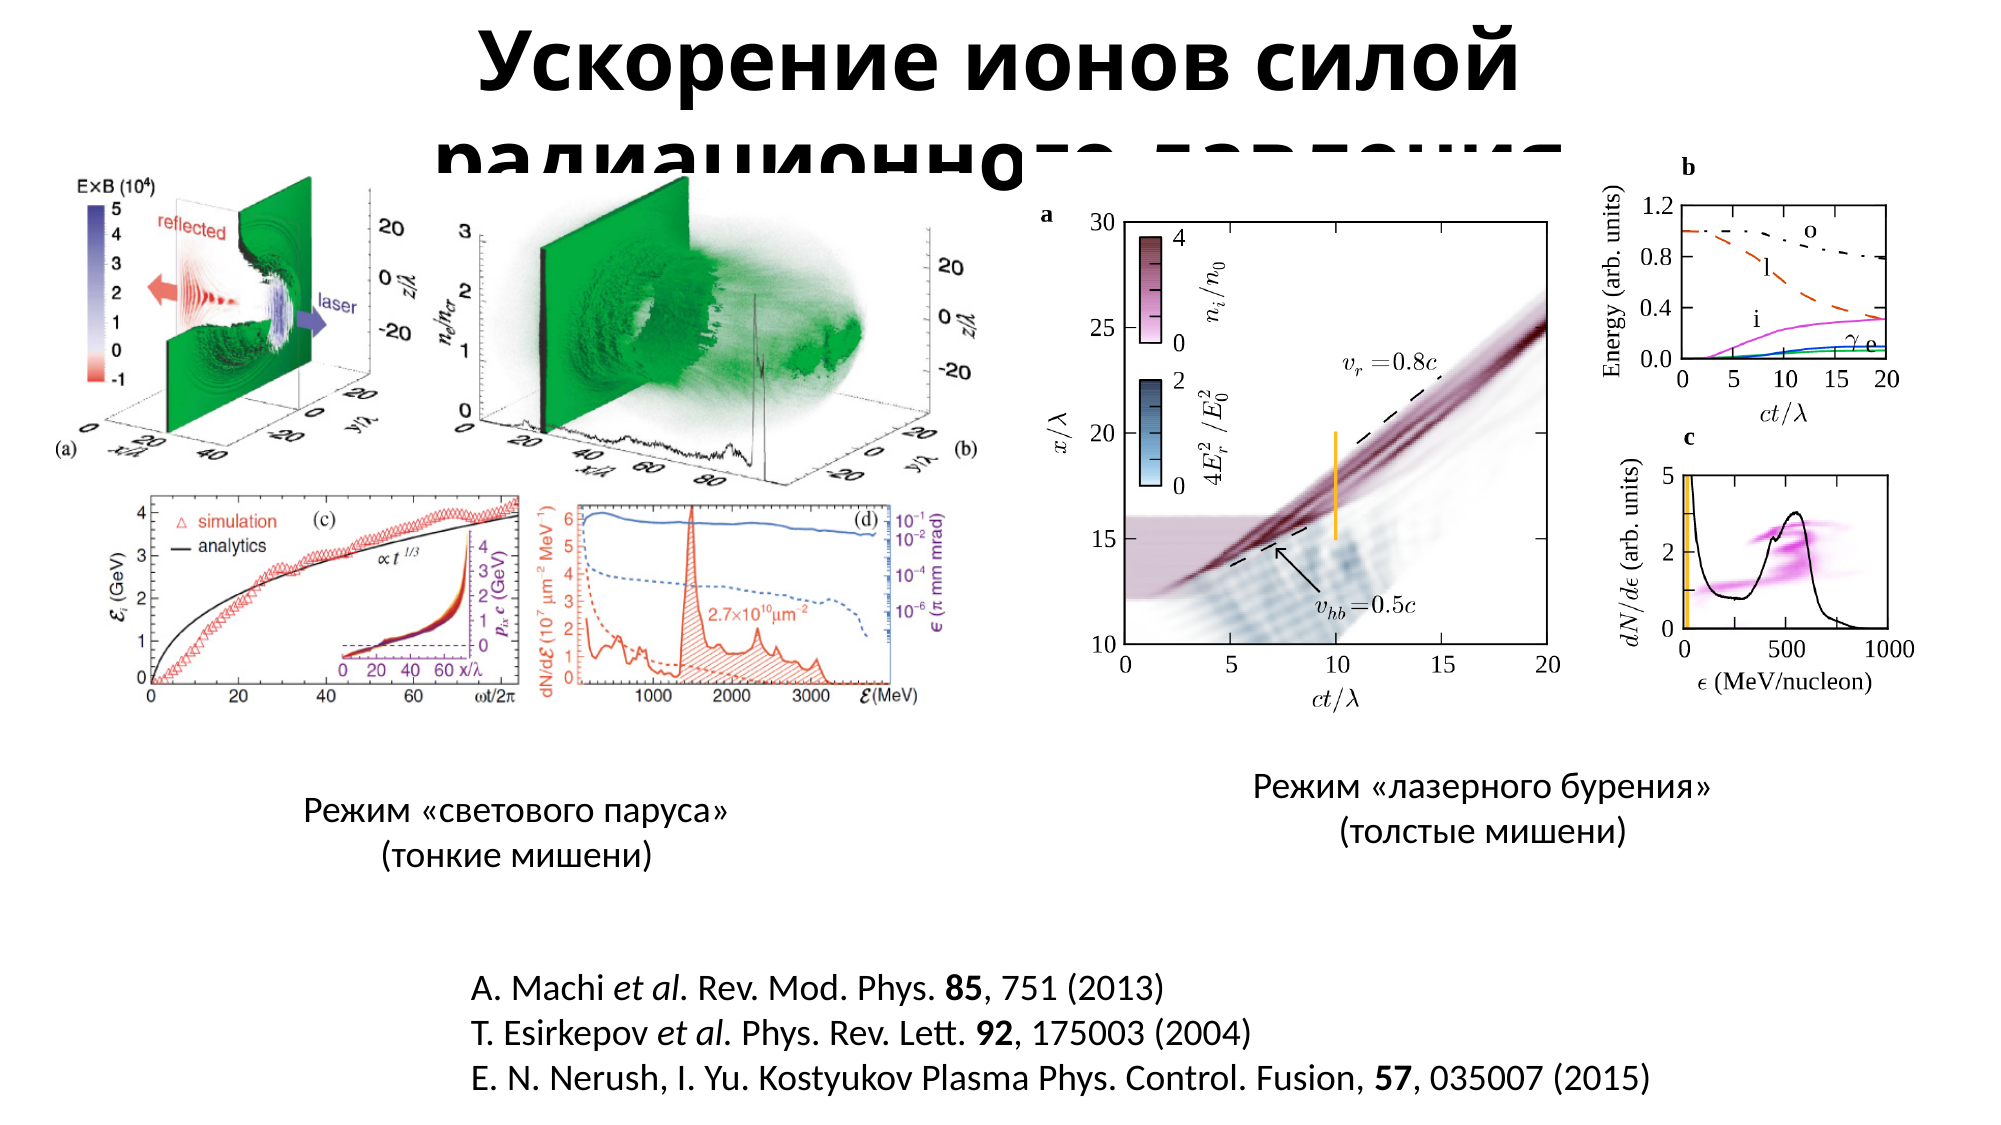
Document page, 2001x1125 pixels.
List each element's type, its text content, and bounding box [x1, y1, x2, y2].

text_box Ускорение ионов силой радиационного давления [117, 0, 1883, 130]
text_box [56, 173, 978, 884]
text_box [1022, 152, 1944, 860]
text_box A. Machi et al. Rev. Mod. Phys. 85, 751 (2013) T. Esirkepov et al. Phys. Rev. Lett. 92, 175003 (2004) E. N. Nerush, I. Yu. Kostyukov Plasma Phys. Control. Fusion, 57, 035007 (2015) [456, 956, 1667, 1106]
